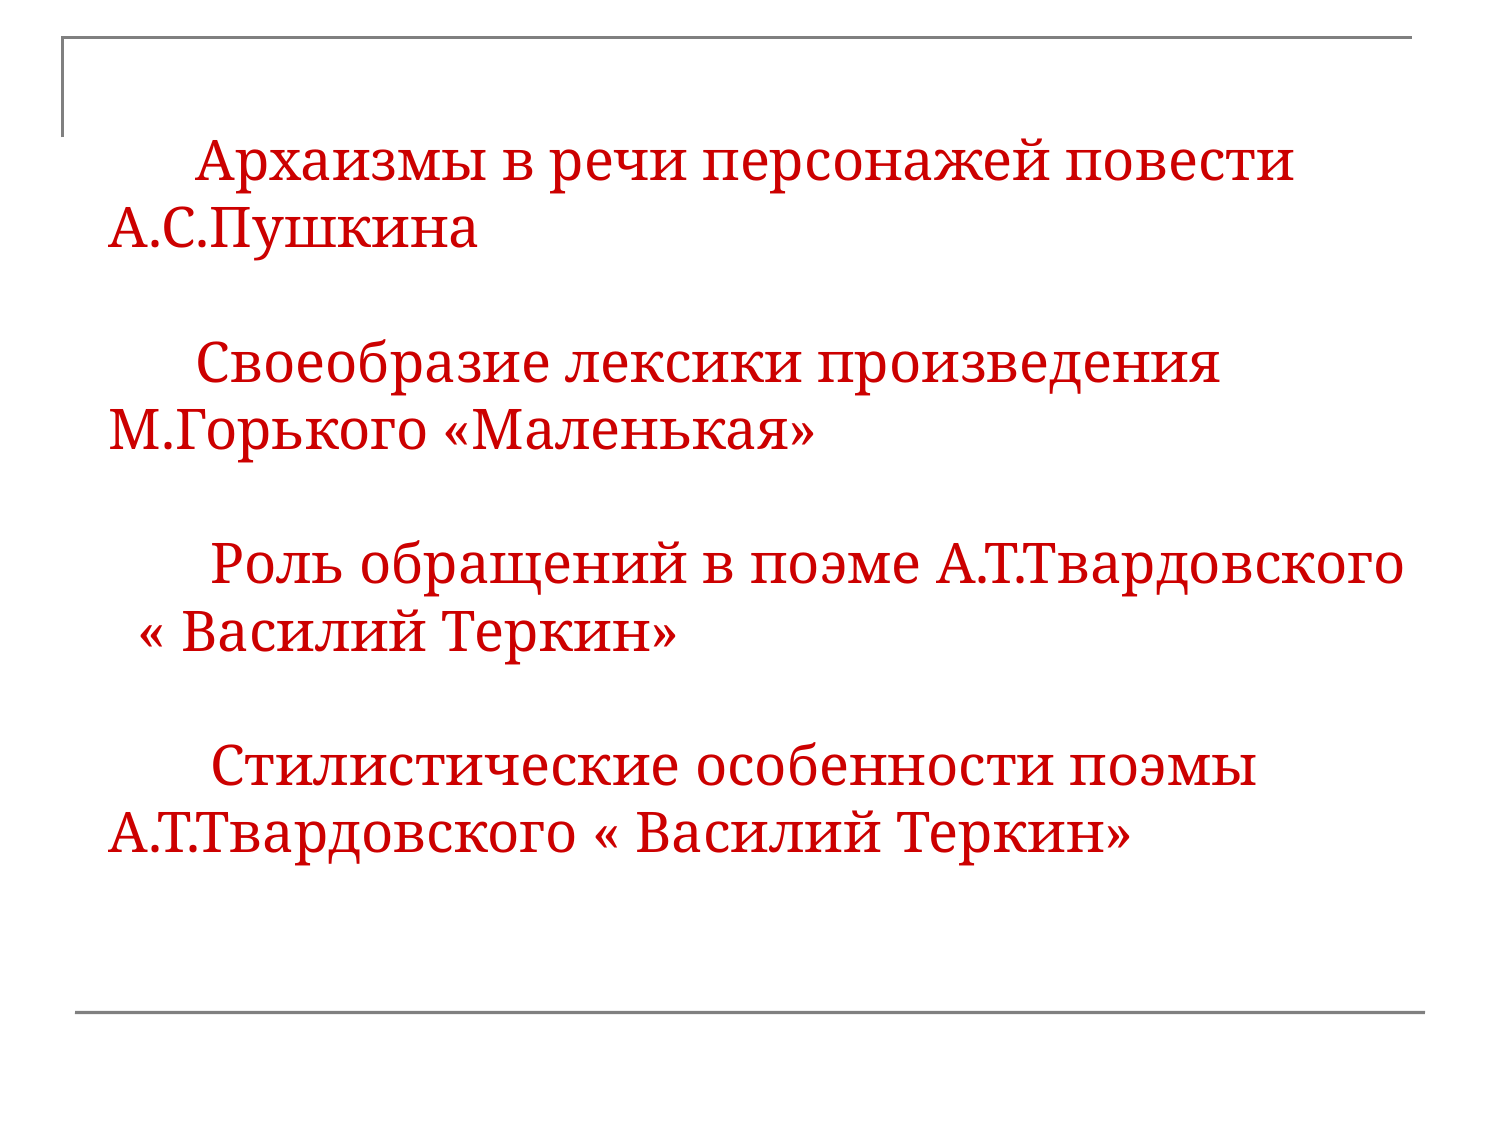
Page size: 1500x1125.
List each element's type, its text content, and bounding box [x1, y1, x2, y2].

title Архаизмы в речи персонажей повести А.С.Пушкина Своеобразие лексики произведения М.Горького «Маленькая» Роль обращений в поэме А.Т.Твардовского « Василий Теркин» Стилистические особенности поэмы А.Т.Твардовского « Василий Теркин» [93, 49, 1444, 938]
